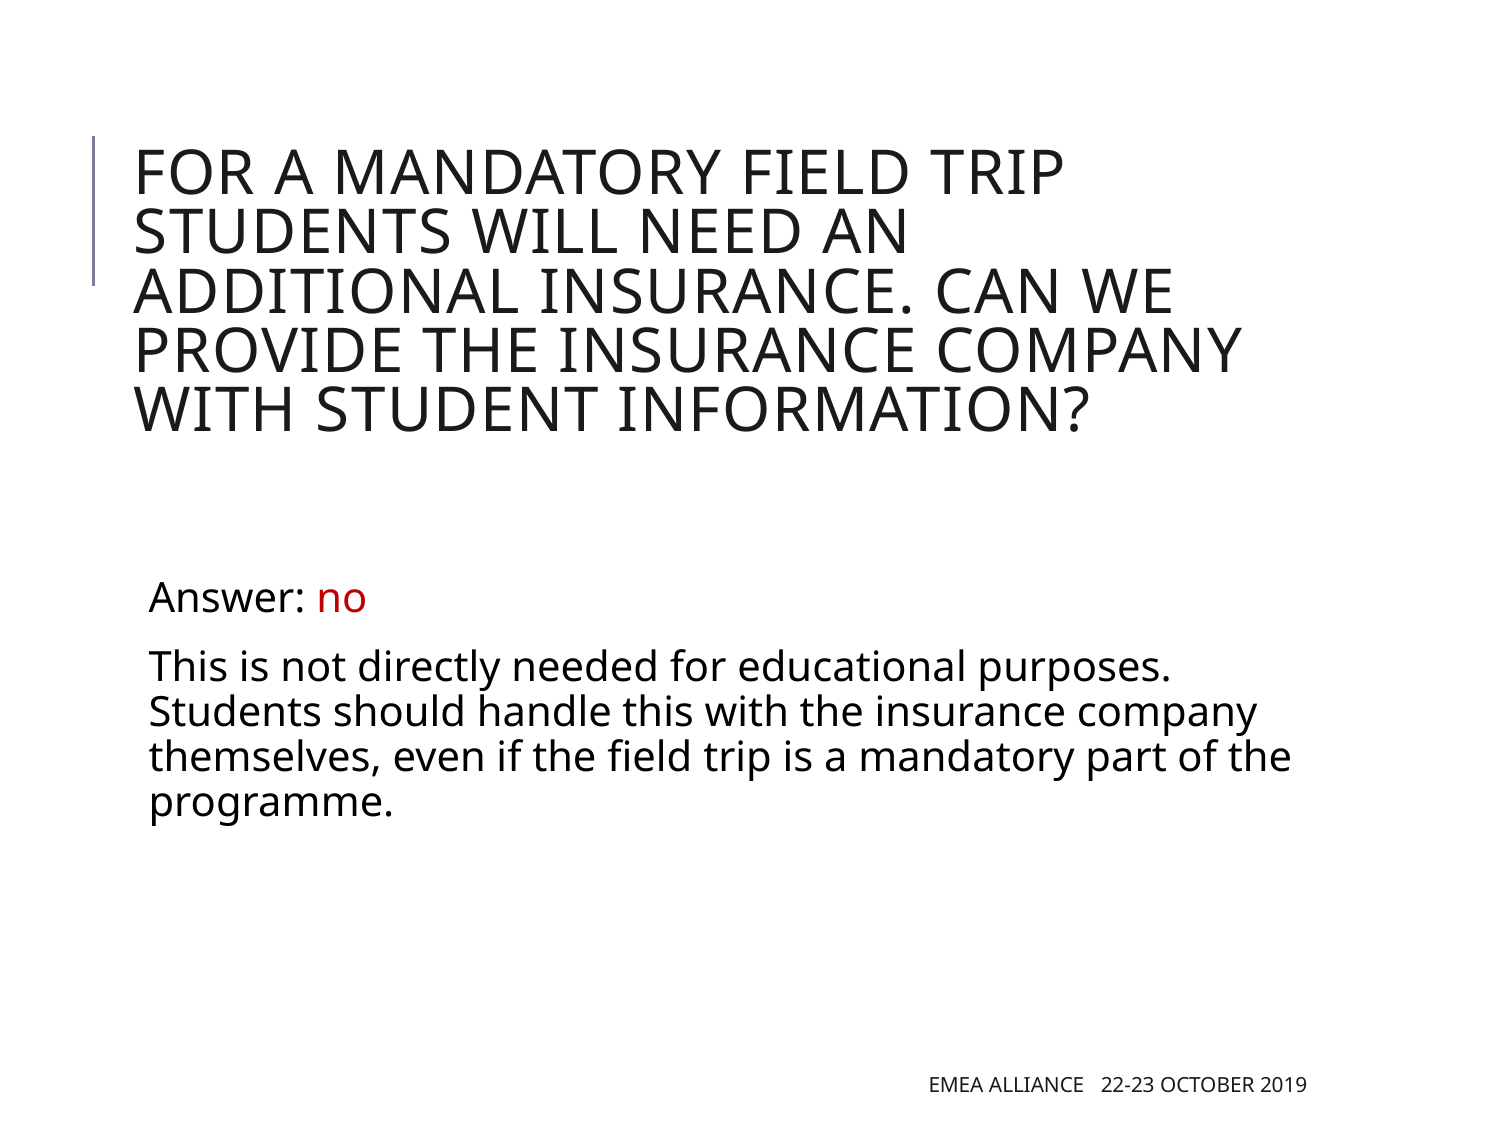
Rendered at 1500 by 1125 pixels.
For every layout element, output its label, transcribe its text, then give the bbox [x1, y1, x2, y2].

list Answer: no This is not directly needed for educational purposes. Students should handle this with the insurance company themselves, even if the field trip is a mandatory part of the programme. [125, 568, 1323, 1036]
text_box EMEA Alliance 22-23 October 2019 [603, 1064, 1315, 1104]
title For a mandatory field trip students will need an additional insurance. Can we provide the insurance company with student information? [125, 171, 1323, 419]
